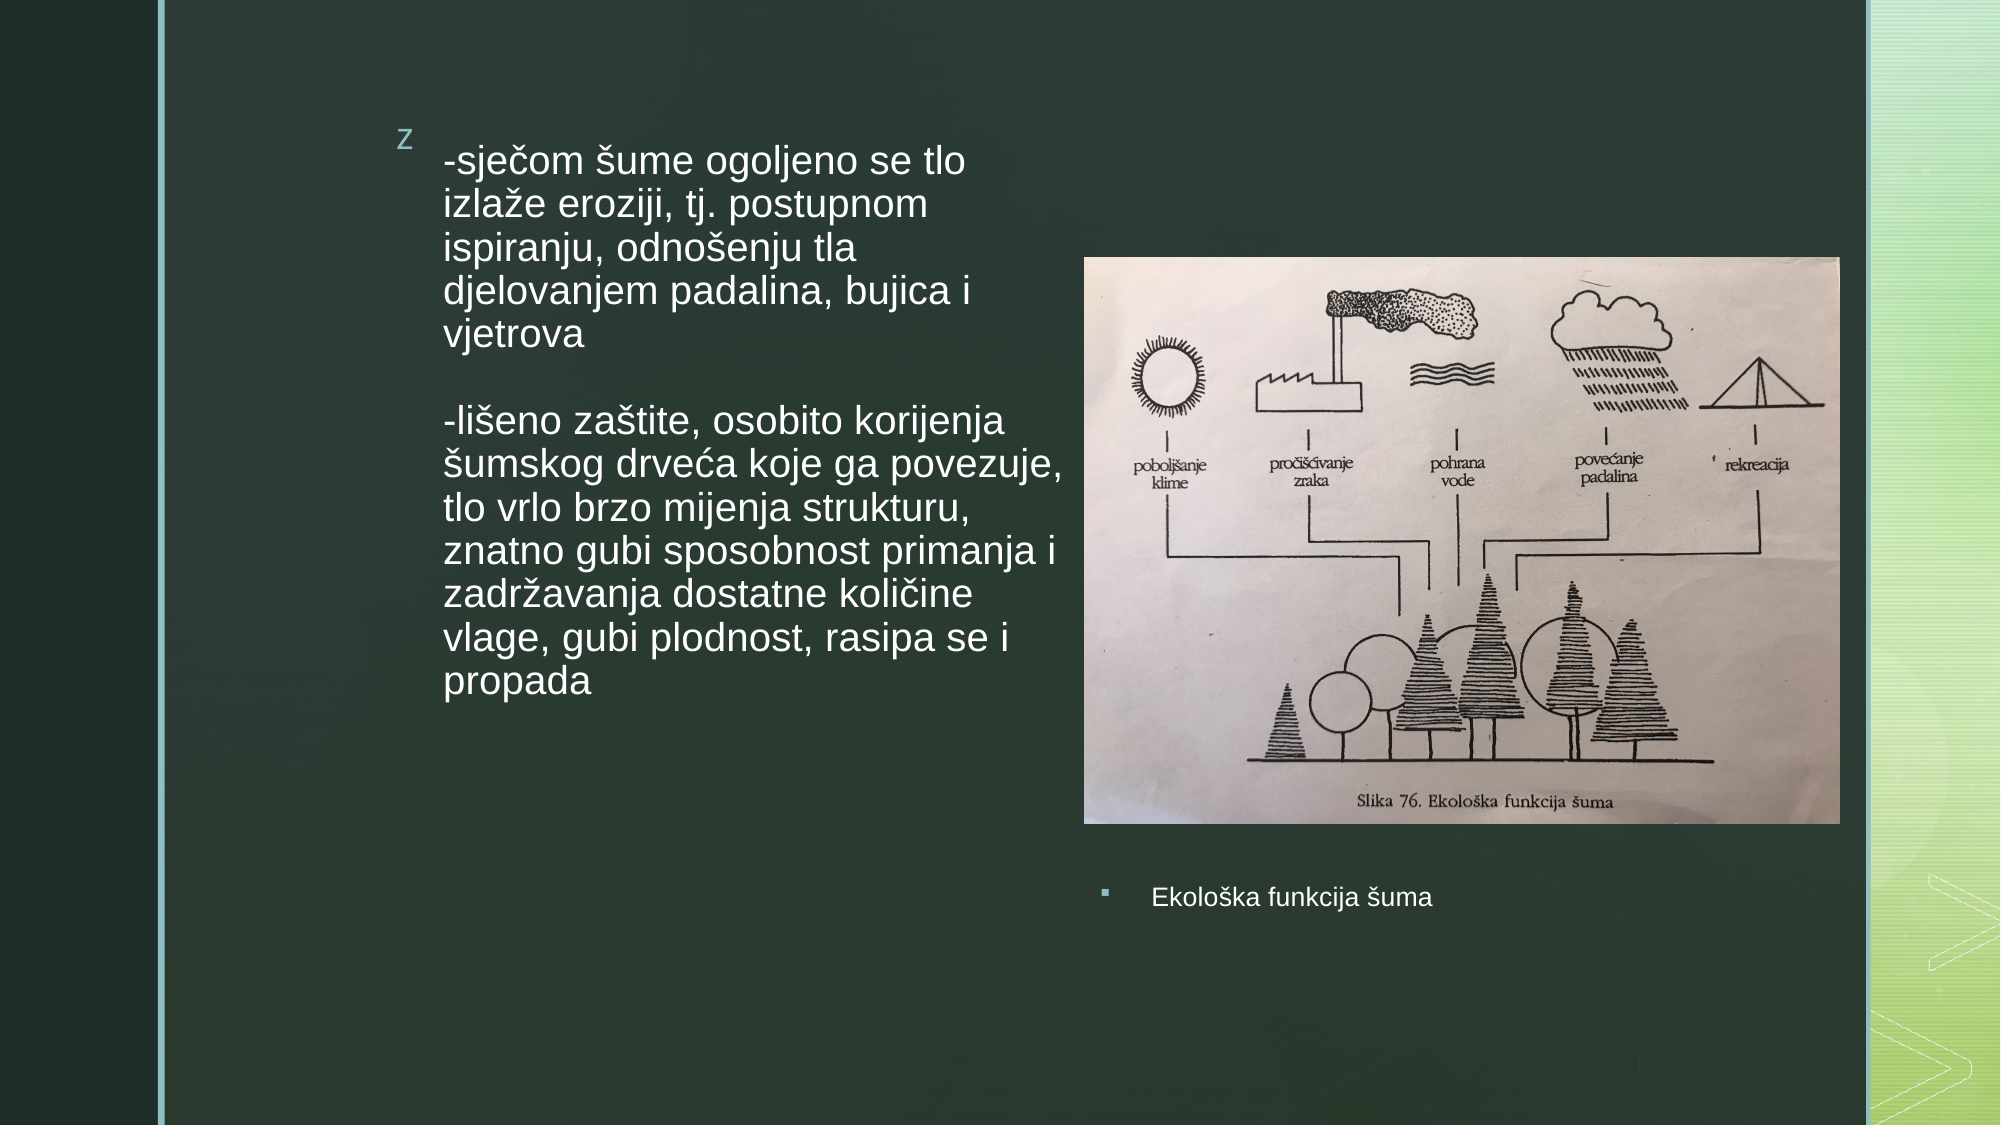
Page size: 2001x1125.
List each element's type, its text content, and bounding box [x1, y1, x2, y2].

title -sječom šume ogoljeno se tlo izlaže eroziji, tj. postupnom ispiranju, odnošenju tla djelovanjem padalina, bujica i vjetrova -lišeno zaštite, osobito korijenja šumskog drveća koje ga povezuje, tlo vrlo brzo mijenja strukturu, znatno gubi sposobnost primanja i zadržavanja dostatne količine vlage, gubi plodnost, rasipa se i propada [428, 132, 1085, 713]
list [1084, 256, 1840, 824]
picture [1871, 0, 2001, 1125]
list Ekološka funkcija šuma [1084, 865, 1772, 920]
